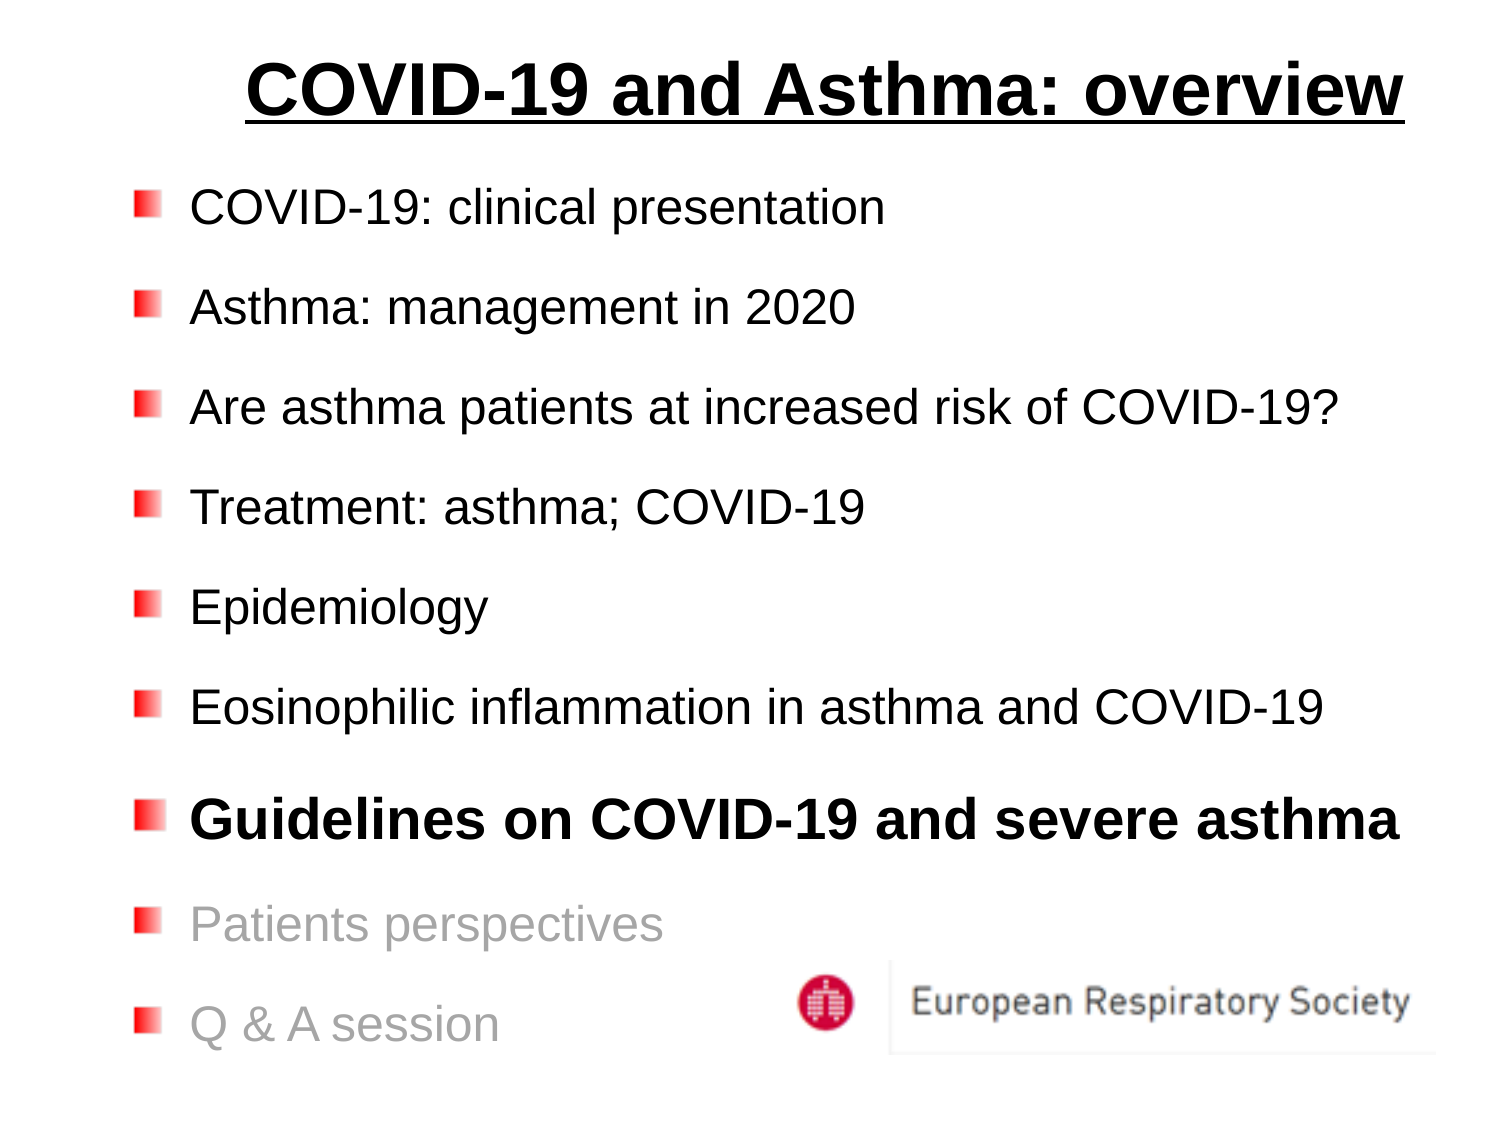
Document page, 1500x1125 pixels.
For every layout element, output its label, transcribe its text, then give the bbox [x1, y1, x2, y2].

picture [132, 905, 165, 937]
picture [132, 1005, 165, 1037]
picture [132, 288, 165, 321]
picture [132, 688, 165, 721]
picture [132, 488, 165, 521]
title COVID-19 and Asthma: overview [149, 9, 1500, 136]
list COVID-19: clinical presentation Asthma: management in 2020 Are asthma patients at increased risk of COVID-19? Treatment: asthma; COVID-19 Epidemiology Eosinophilic inflammation in asthma and COVID-19 Guidelines on COVID-19 and severe asthma Patients perspectives Q & A session [117, 136, 1500, 881]
picture [132, 797, 170, 835]
picture [132, 188, 165, 221]
picture [785, 960, 1436, 1055]
picture [132, 588, 165, 621]
picture [132, 388, 165, 421]
